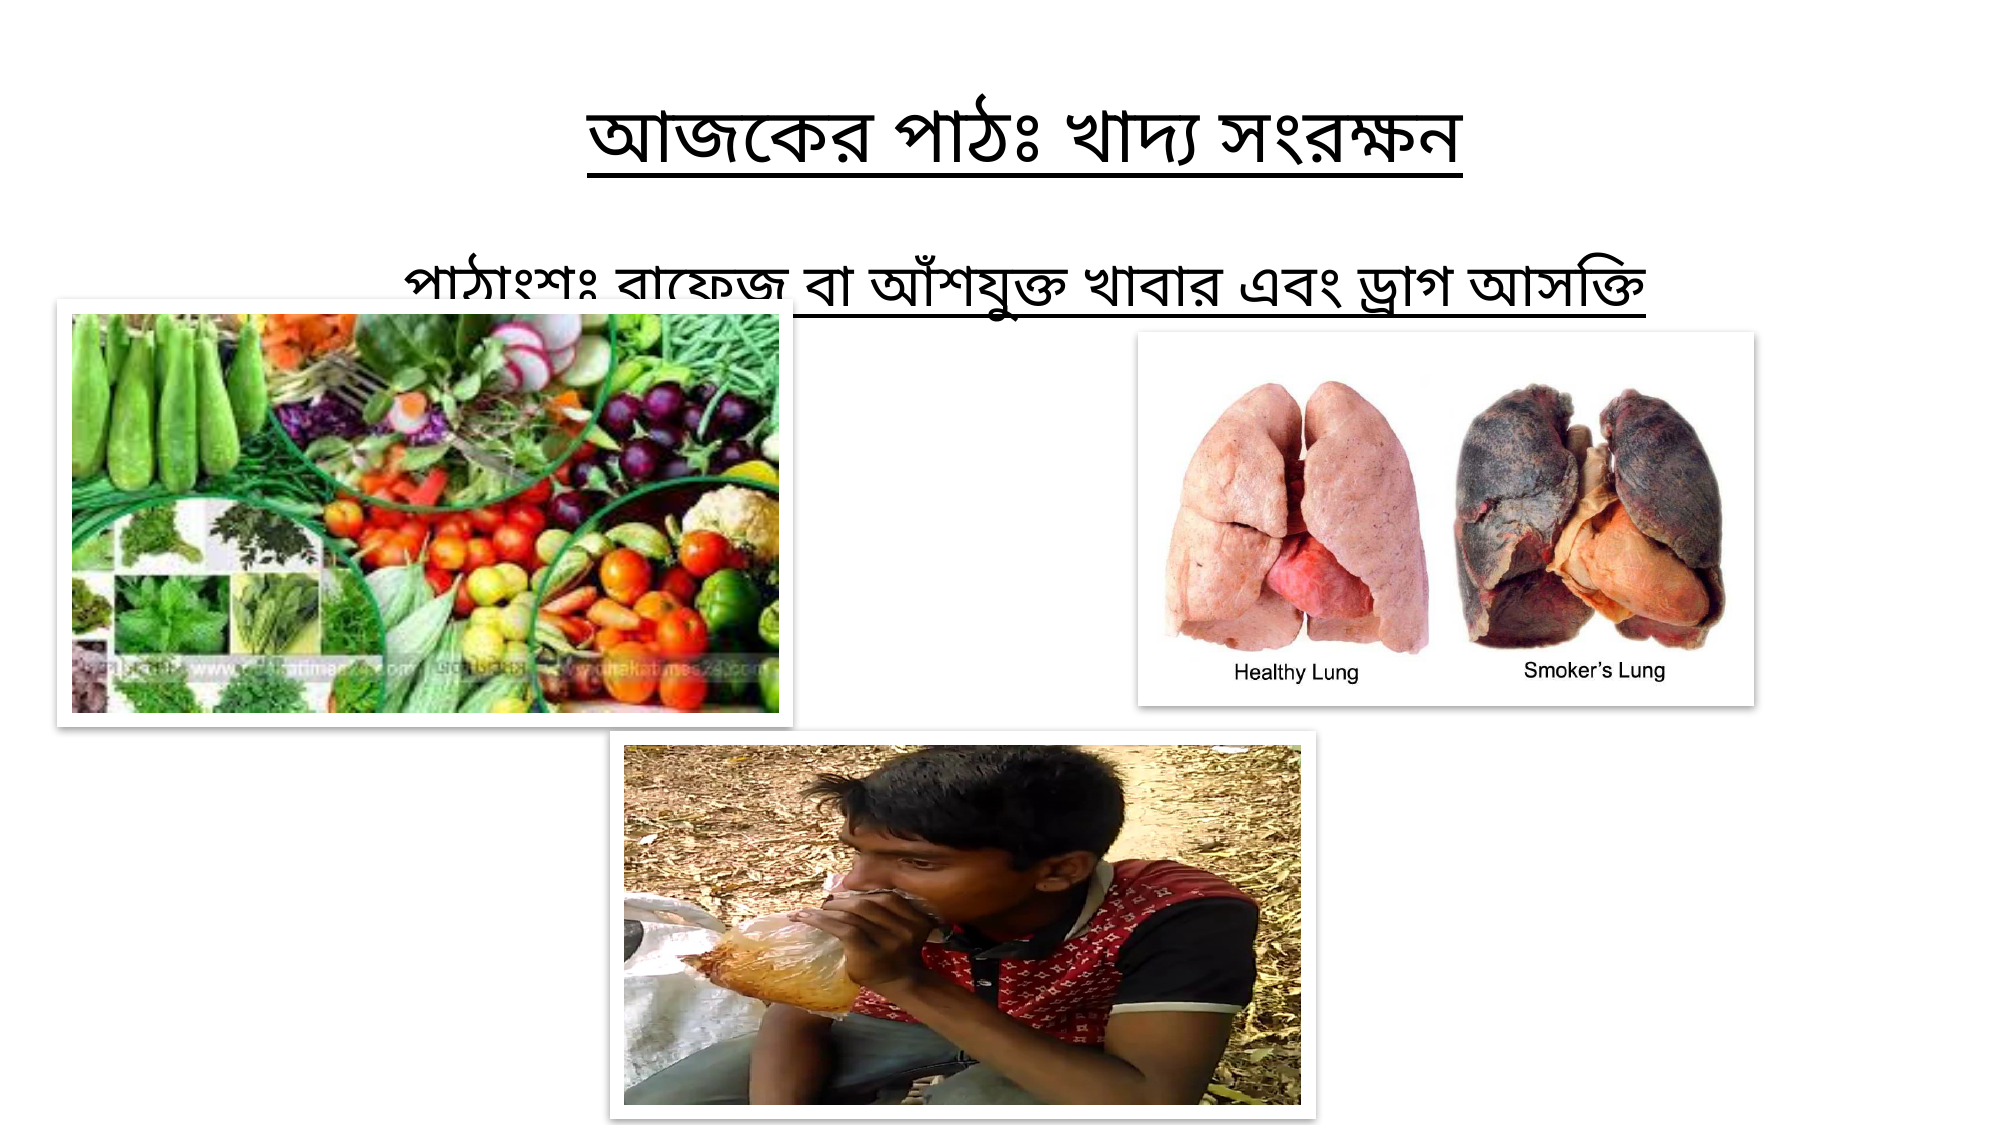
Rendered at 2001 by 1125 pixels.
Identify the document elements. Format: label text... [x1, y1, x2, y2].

picture [624, 745, 1302, 1105]
text_box আজকের পাঠঃ খাদ্য সংরক্ষন পাঠাংশঃ রাফেজ বা আঁশযুক্ত খাবার এবং ড্রাগ আসক্তি [139, 80, 1911, 370]
picture [71, 313, 779, 713]
picture [1152, 346, 1740, 692]
